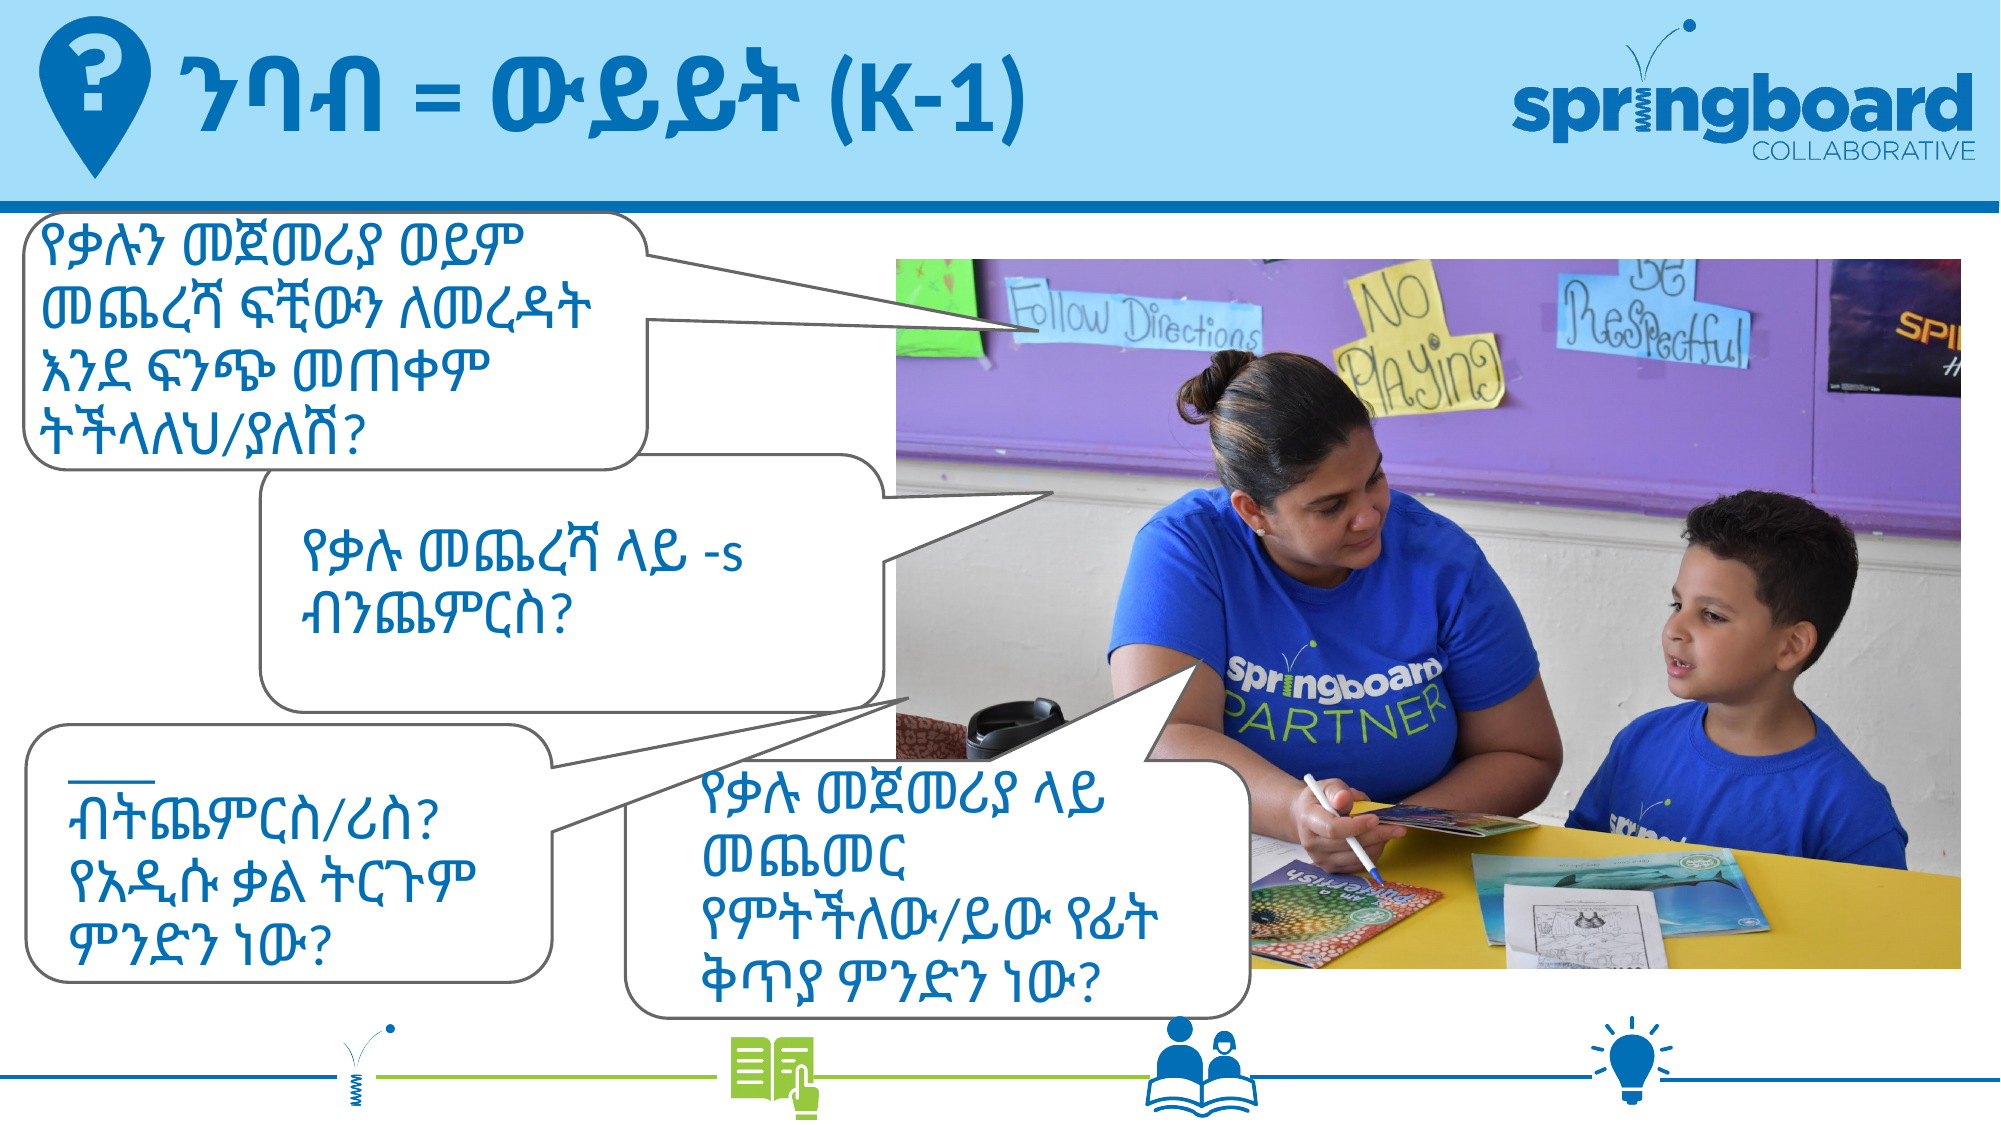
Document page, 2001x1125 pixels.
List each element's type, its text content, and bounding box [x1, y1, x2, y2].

list የቃሉን መጀመሪያ ወይም መጨረሻ ፍቺውን ለመረዳት እንደ ፍንጭ መጠቀም ትችላለህ/ያለሽ? [24, 239, 627, 443]
picture [1591, 1016, 1673, 1105]
title ንባብ = ውይይት (K-1) [134, 0, 2000, 196]
picture [39, 13, 152, 180]
list የቃሉ መጨረሻ ላይ -s ብንጨምርስ? [286, 482, 859, 686]
list የቃሉ መጀመሪያ ላይ መጨመር የምትችለው/ይው የፊት ቅጥያ ምንድን ነው? [647, 775, 1241, 1004]
picture [1145, 1016, 1258, 1118]
list ___ ብትጨምርስ/ሪስ? የአዲሱ ቃል ትርጉም ምንድን ነው? [52, 737, 526, 966]
picture [343, 1024, 395, 1106]
picture [896, 259, 1961, 969]
picture [731, 1037, 819, 1120]
